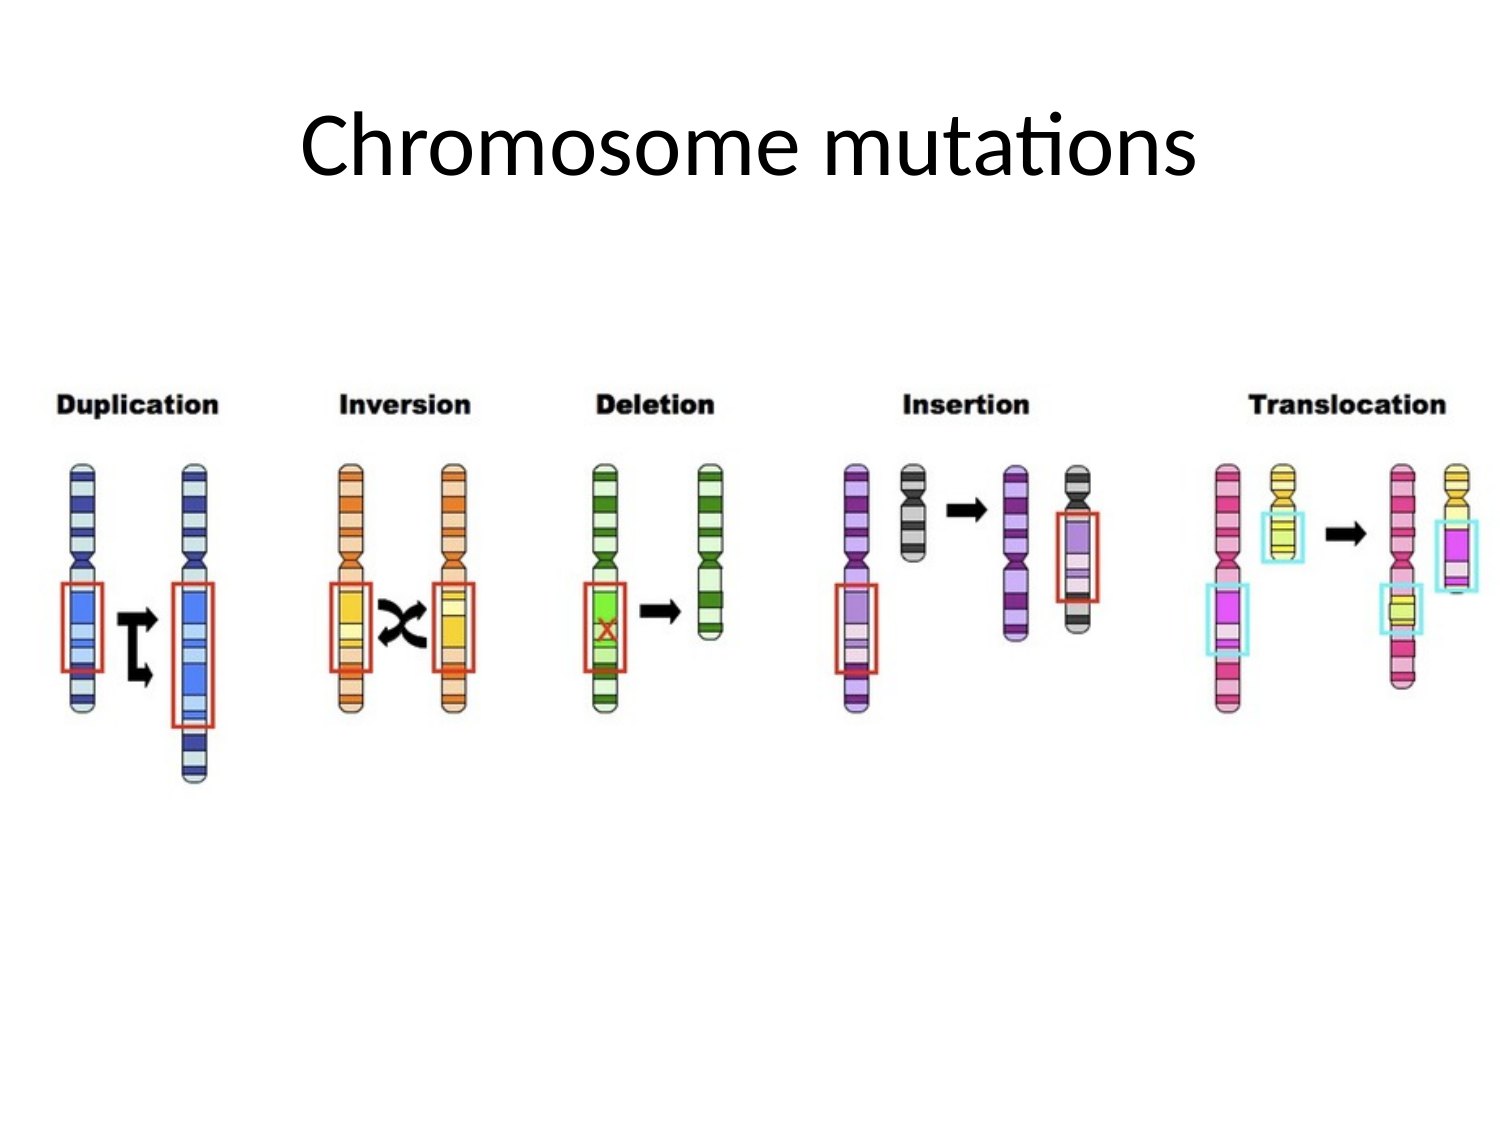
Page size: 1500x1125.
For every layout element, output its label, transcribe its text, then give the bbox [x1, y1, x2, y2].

title Chromosome mutations [75, 45, 1425, 233]
picture [39, 361, 1500, 799]
